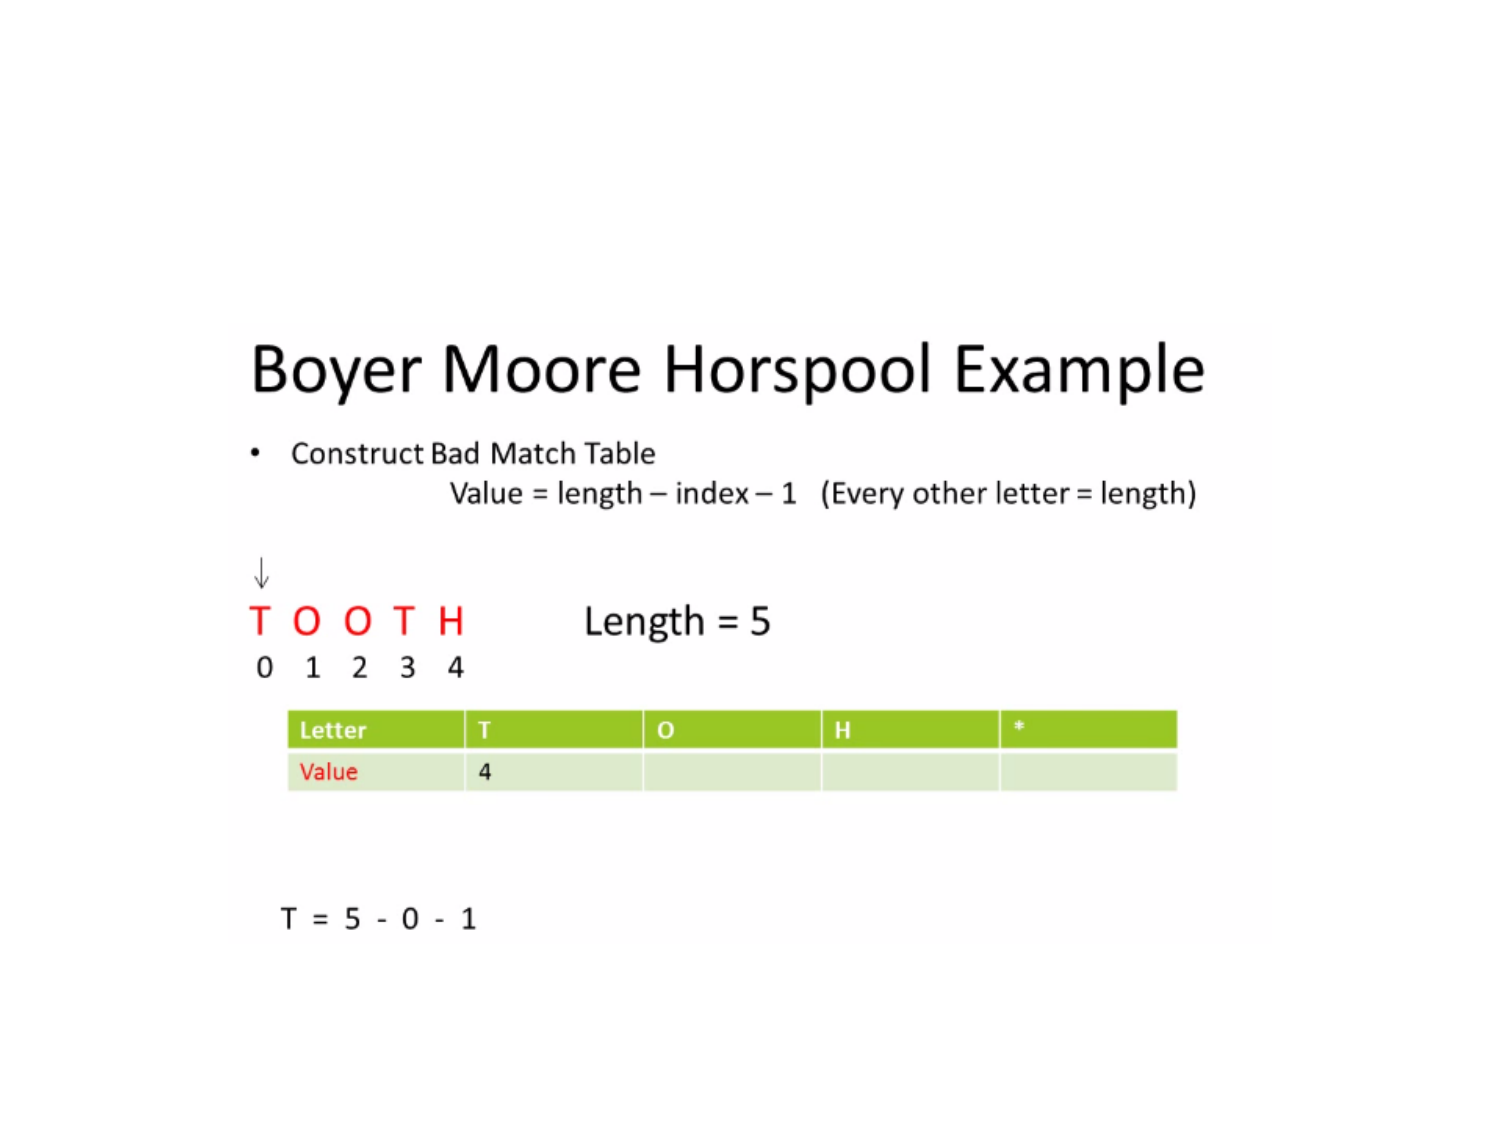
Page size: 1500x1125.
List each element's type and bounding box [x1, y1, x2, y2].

list [228, 323, 1272, 945]
